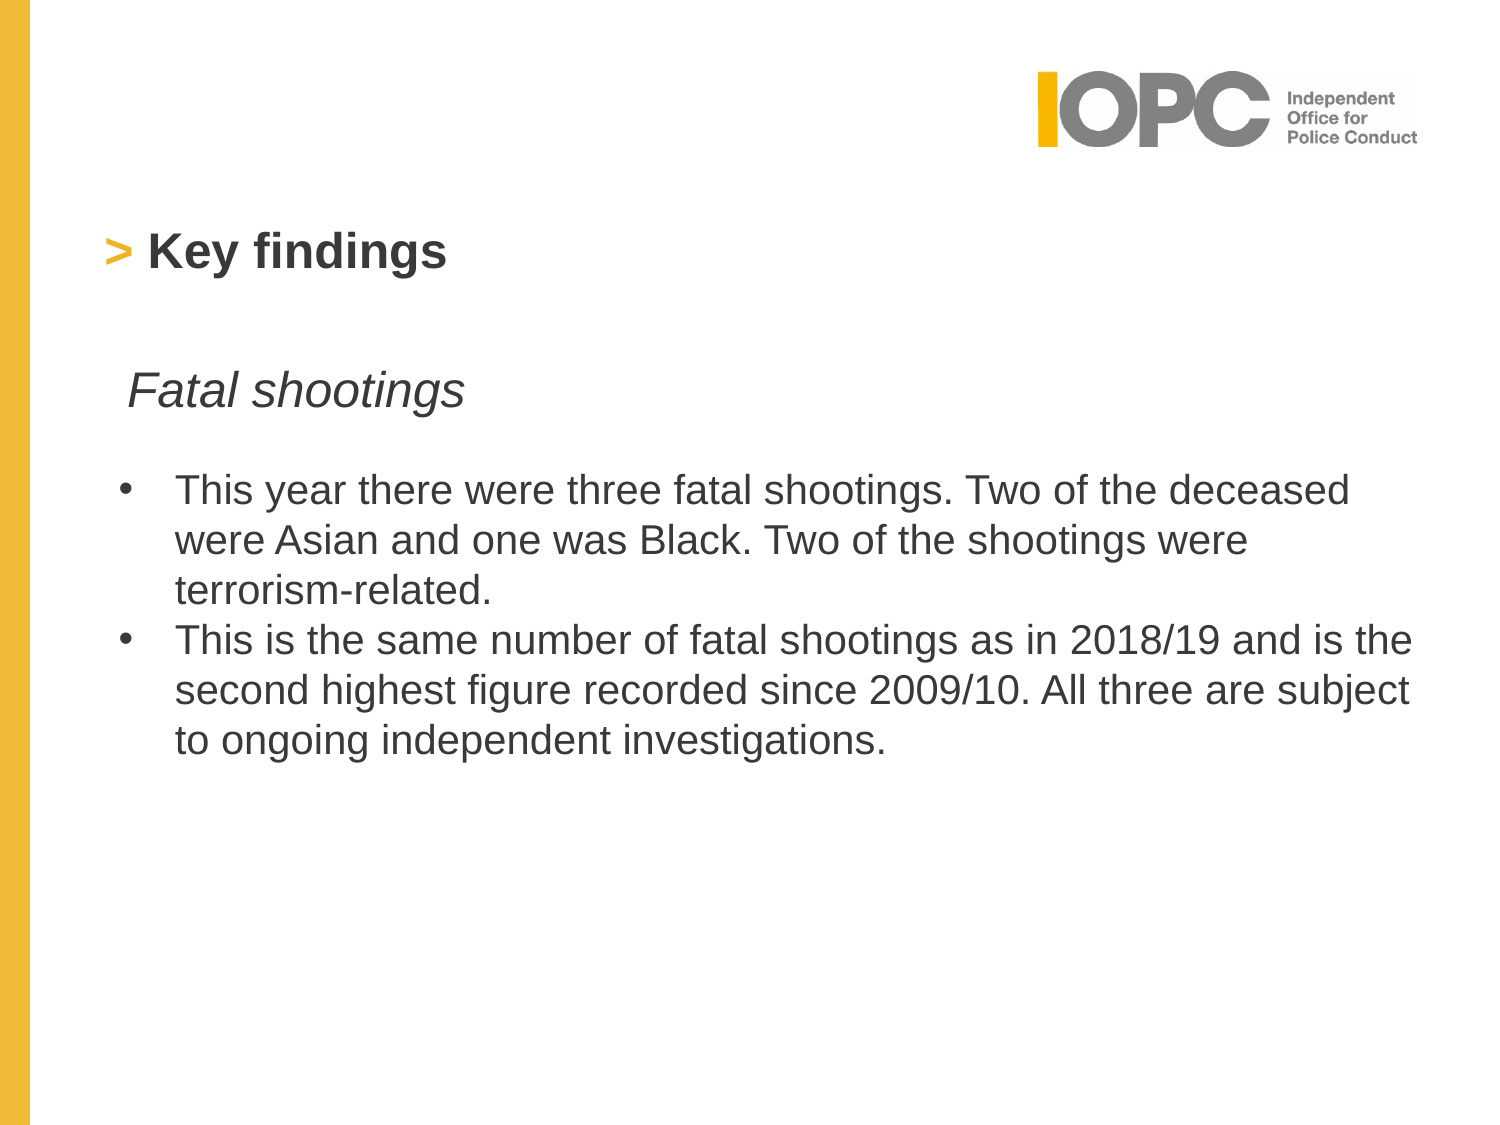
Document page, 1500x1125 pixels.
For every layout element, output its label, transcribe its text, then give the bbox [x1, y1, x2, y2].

picture [1038, 71, 1417, 147]
text_box Fatal shootings This year there were three fatal shootings. Two of the deceased were Asian and one was Black. Two of the shootings were terrorism-related. This is the same number of fatal shootings as in 2018/19 and is the second highest figure recorded since 2009/10. All three are subject to ongoing independent investigations. [103, 350, 1452, 771]
text_box > Key findings [89, 210, 1411, 286]
